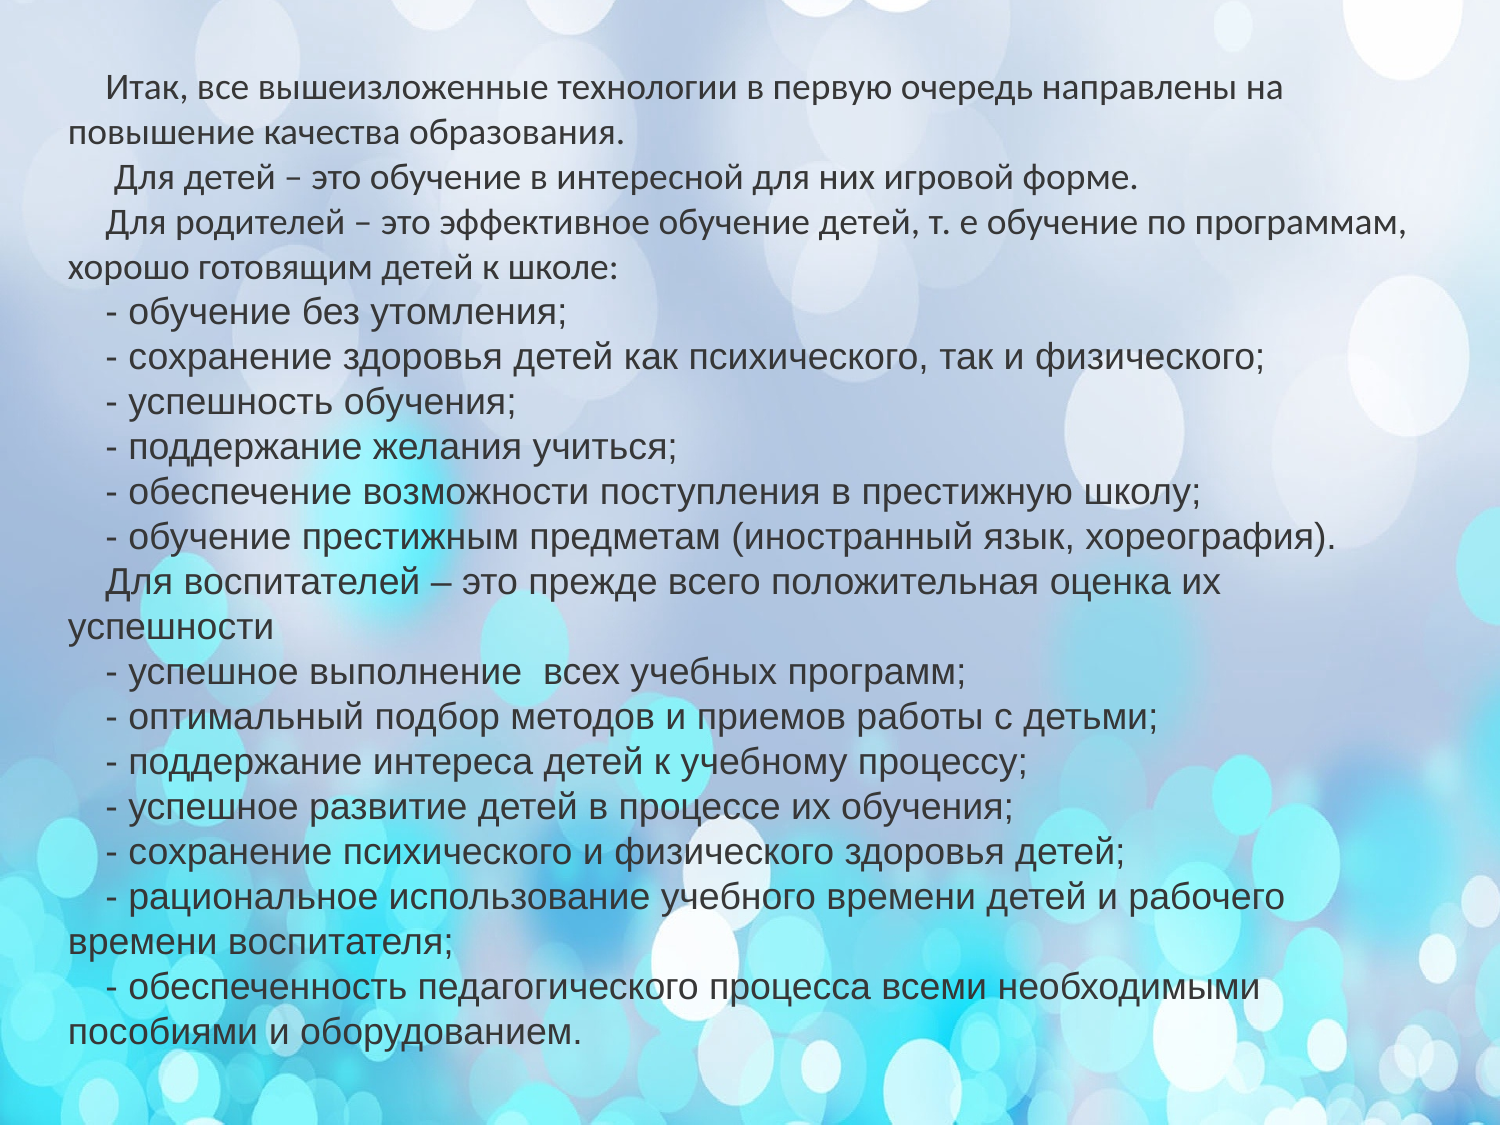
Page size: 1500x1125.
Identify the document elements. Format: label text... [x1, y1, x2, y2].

text_box Итак, все вышеизложенные технологии в первую очередь направлены на повышение качества образования. Для детей – это обучение в интересной для них игровой форме. Для родителей – это эффективное обучение детей, т. е обучение по программам, хорошо готовящим детей к школе: - обучение без утомления; - сохранение здоровья детей как психического, так и физического; - успешность обучения; - поддержание желания учиться; - обеспечение возможности поступления в престижную школу; - обучение престижным предметам (иностранный язык, хореография). Для воспитателей – это прежде всего положительная оценка их успешности - успешное выполнение всех учебных программ; - оптимальный подбор методов и приемов работы с детьми; - поддержание интереса детей к учебному процессу; - успешное развитие детей в процессе их обучения; - сохранение психического и физического здоровья детей; - рациональное использование учебного времени детей и рабочего времени воспитателя; - обеспеченность педагогического процесса всеми необходимыми пособиями и оборудованием. [53, 54, 1424, 1060]
picture [0, 0, 1500, 1125]
